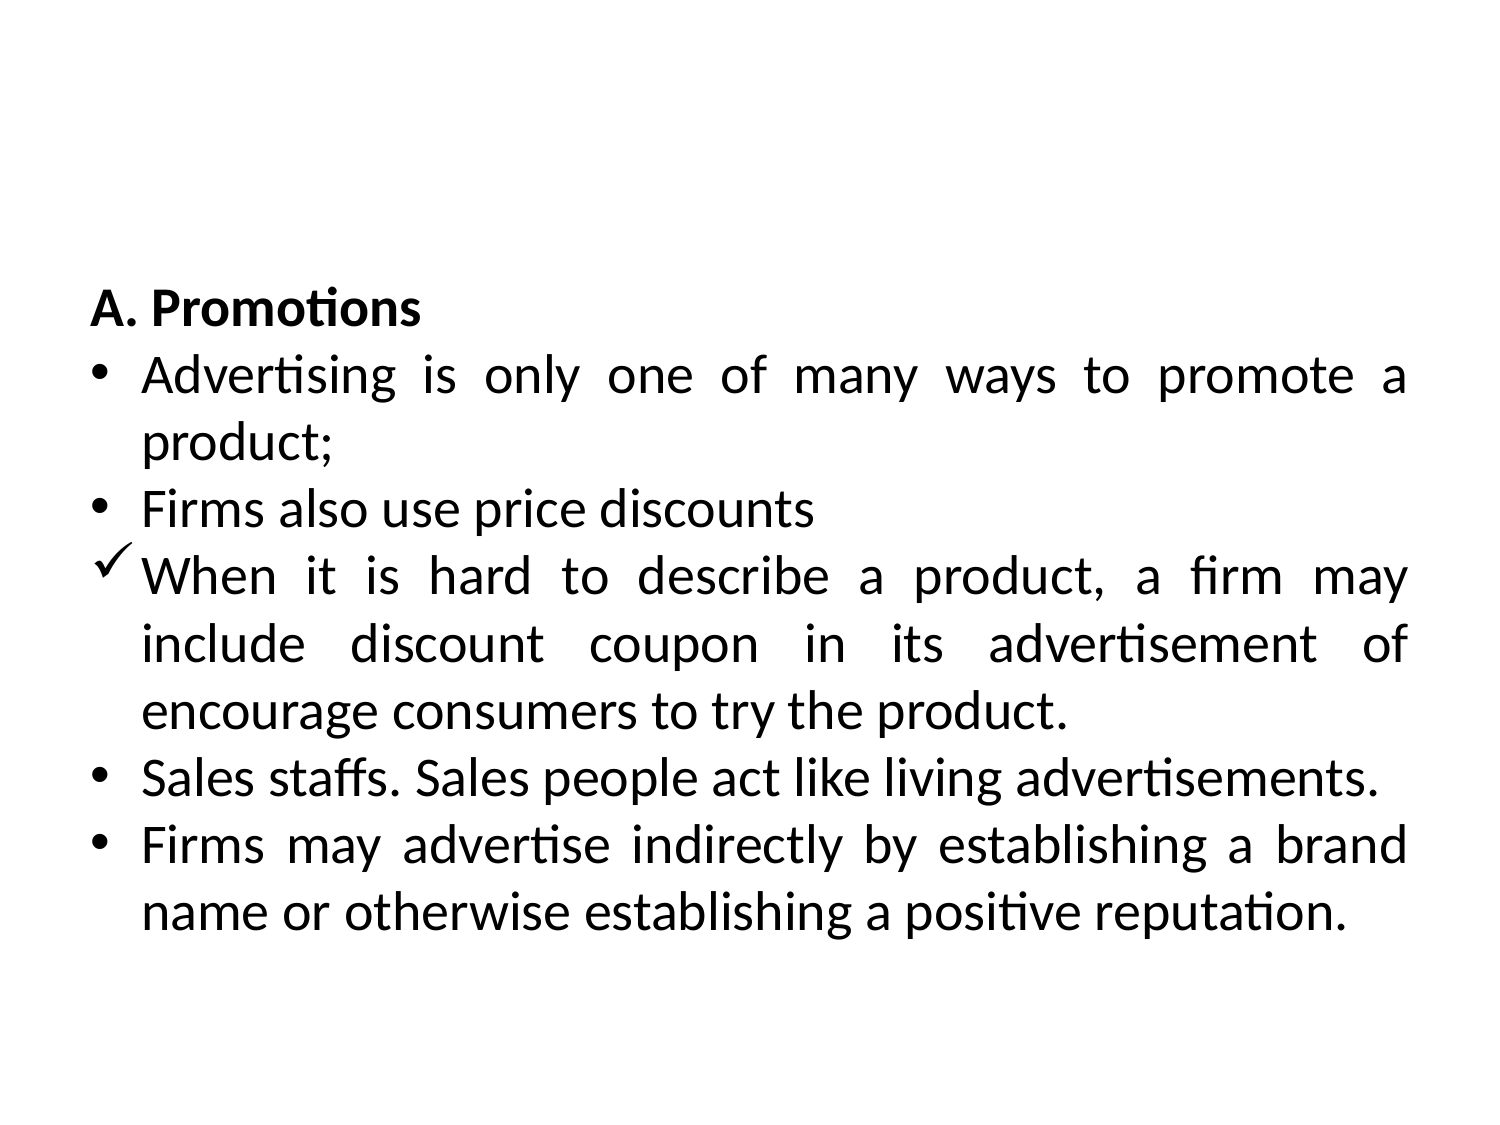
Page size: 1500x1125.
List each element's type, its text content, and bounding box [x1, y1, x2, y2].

list A. Promotions Advertising is only one of many ways to promote a product; Firms also use price discounts When it is hard to describe a product, a firm may include discount coupon in its advertisement of encourage consumers to try the product. Sales staffs. Sales people act like living advertisements. Firms may advertise indirectly by establishing a brand name or otherwise establishing a positive reputation. [75, 262, 1425, 1005]
